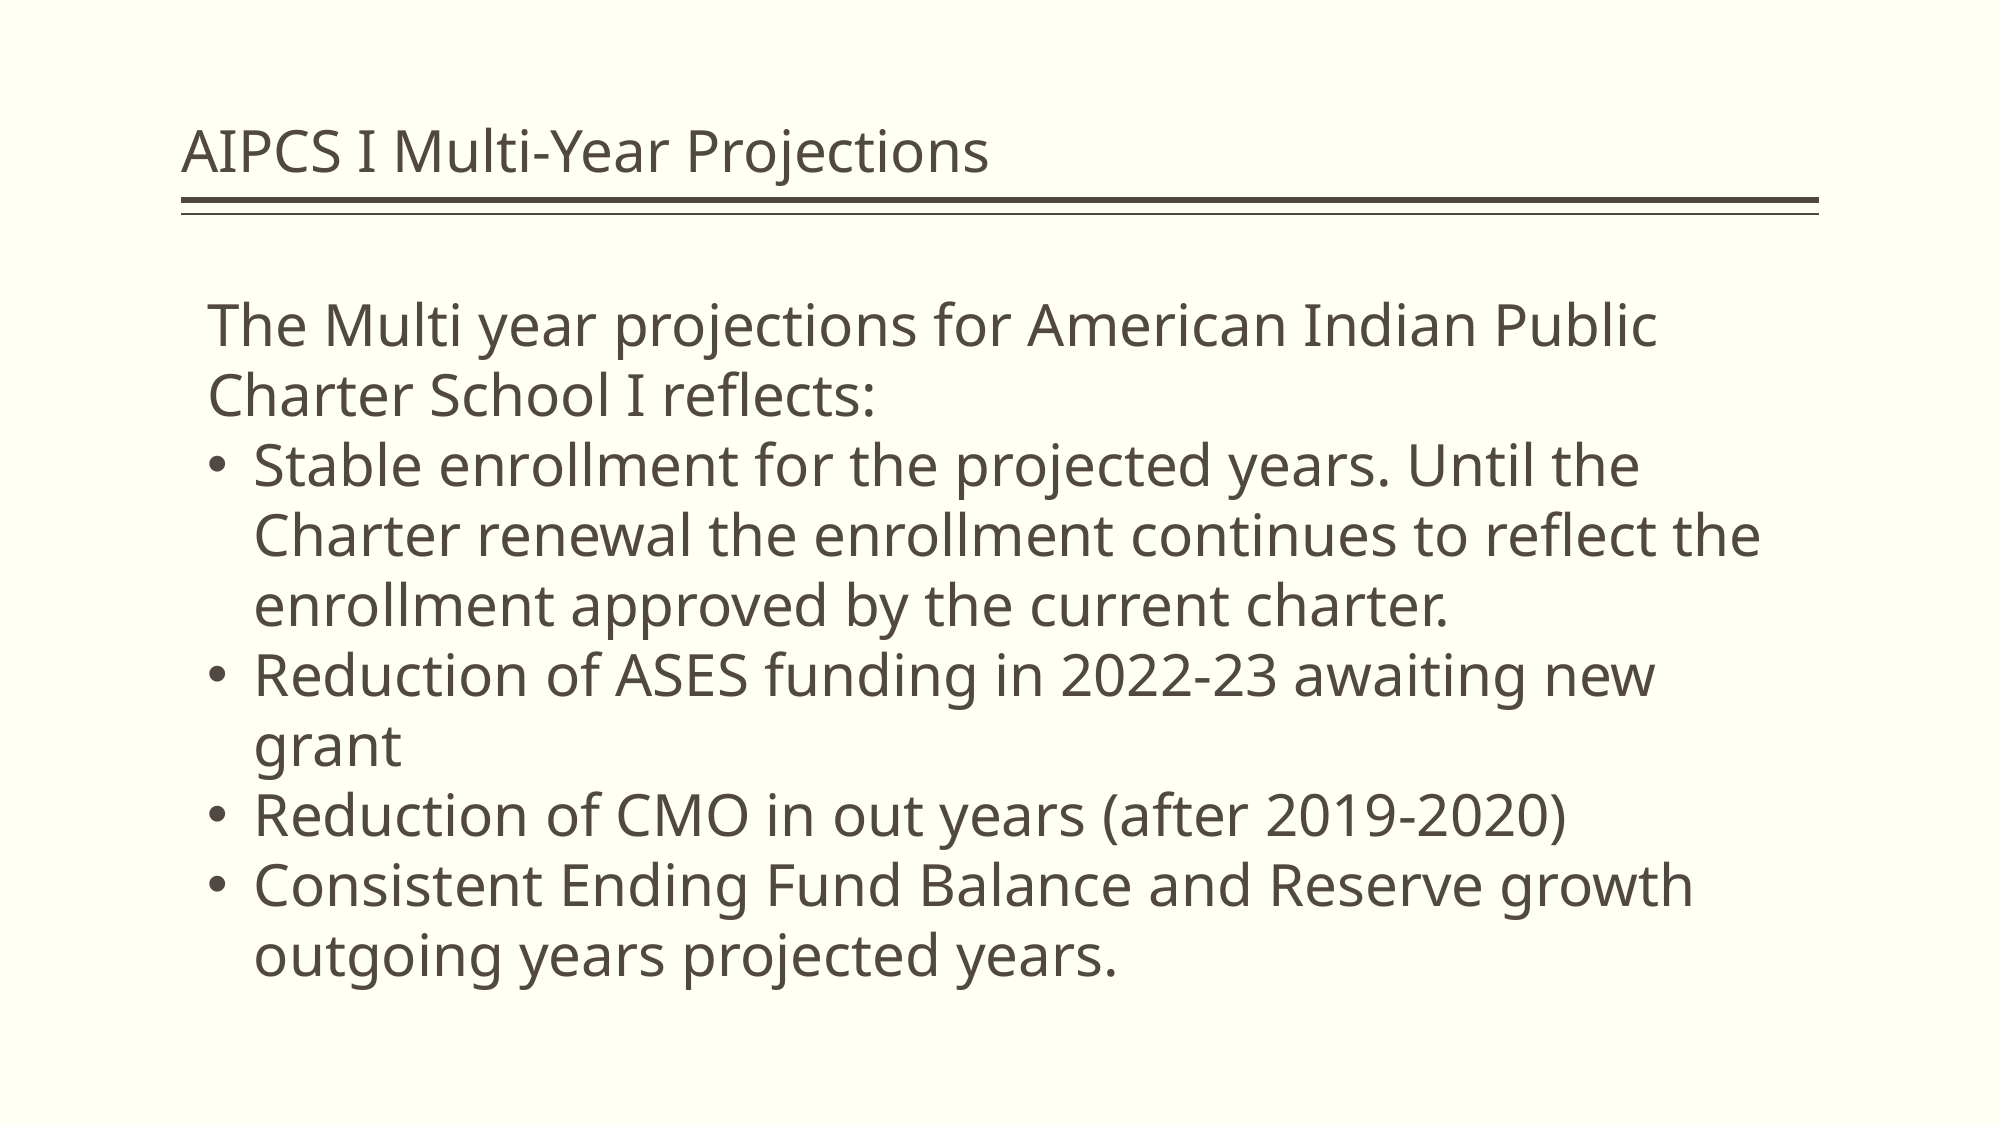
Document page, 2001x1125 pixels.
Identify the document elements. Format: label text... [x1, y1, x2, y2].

title AIPCS I Multi-Year Projections [181, 12, 1819, 193]
text_box The Multi year projections for American Indian Public Charter School I reflects: Stable enrollment for the projected years. Until the Charter renewal the enrollment continues to reflect the enrollment approved by the current charter. Reduction of ASES funding in 2022-23 awaiting new grant Reduction of CMO in out years (after 2019-2020) Consistent Ending Fund Balance and Reserve growth outgoing years projected years. [192, 280, 1795, 1066]
